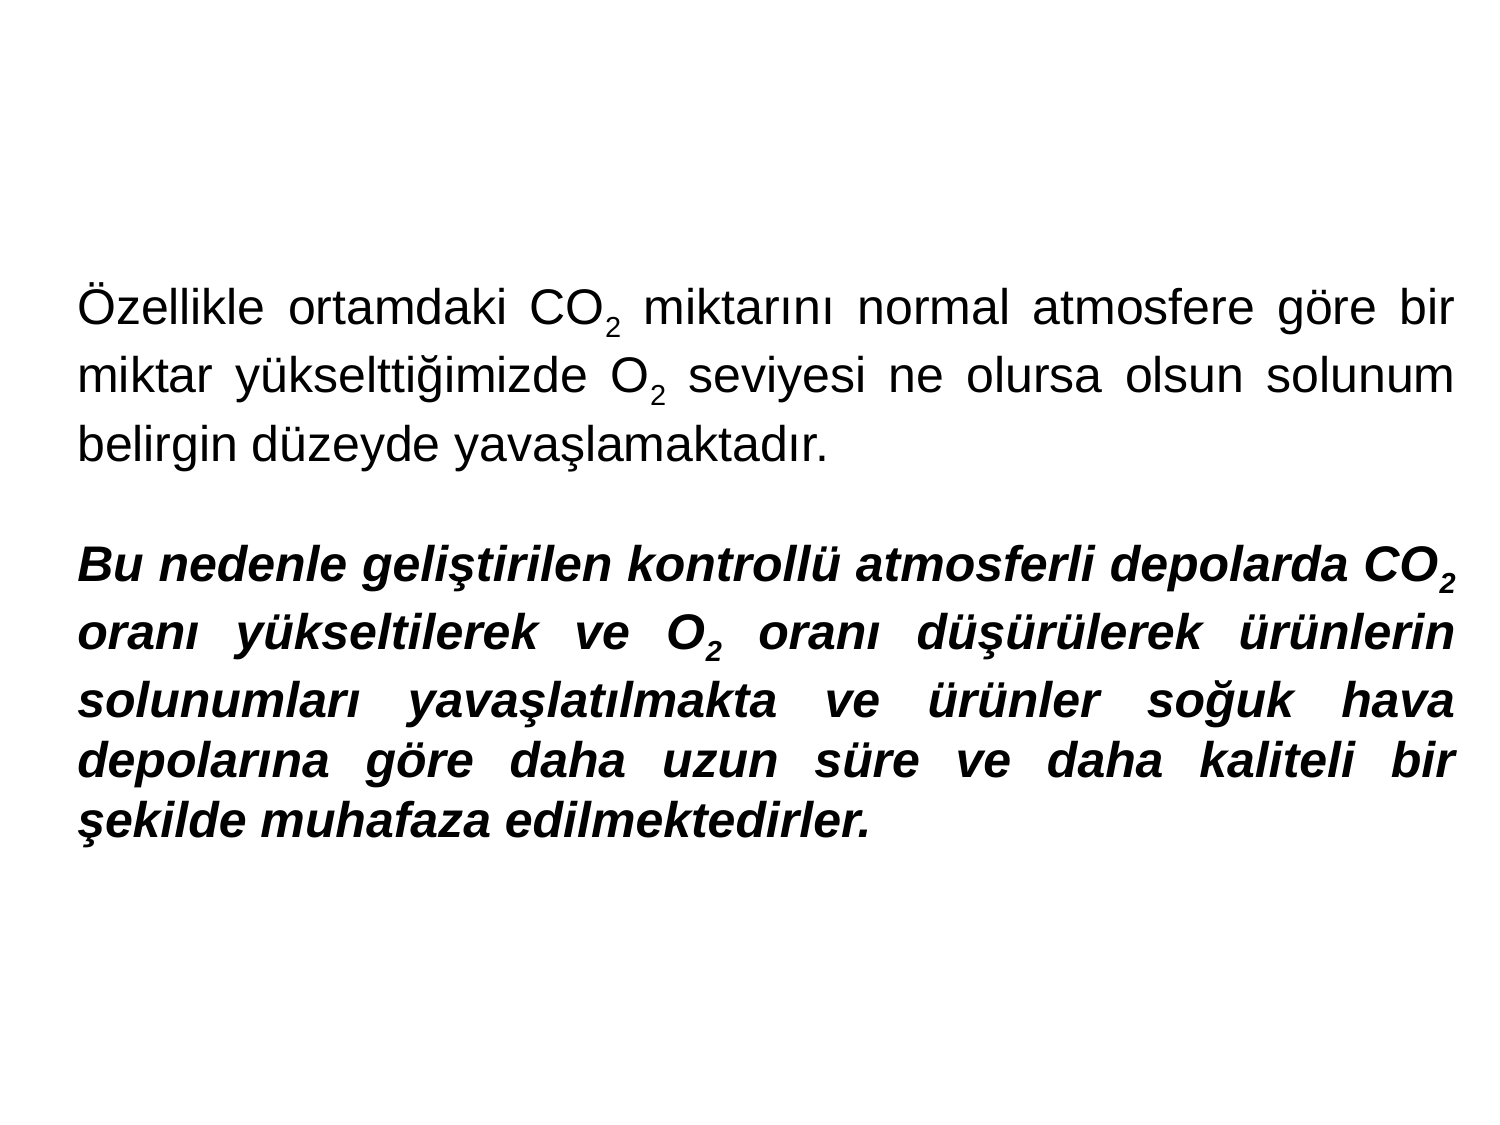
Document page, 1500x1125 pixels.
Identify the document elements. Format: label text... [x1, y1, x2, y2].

text_box Özellikle ortamdaki CO2 miktarını normal atmosfere göre bir miktar yükselttiğimizde O2 seviyesi ne olursa olsun solunum belirgin düzeyde yavaşlamaktadır. Bu nedenle geliştirilen kontrollü atmosferli depolarda CO2 oranı yükseltilerek ve O2 oranı düşürülerek ürünlerin solunumları yavaşlatılmakta ve ürünler soğuk hava depolarına göre daha uzun süre ve daha kaliteli bir şekilde muhafaza edilmektedirler. [62, 267, 1471, 915]
